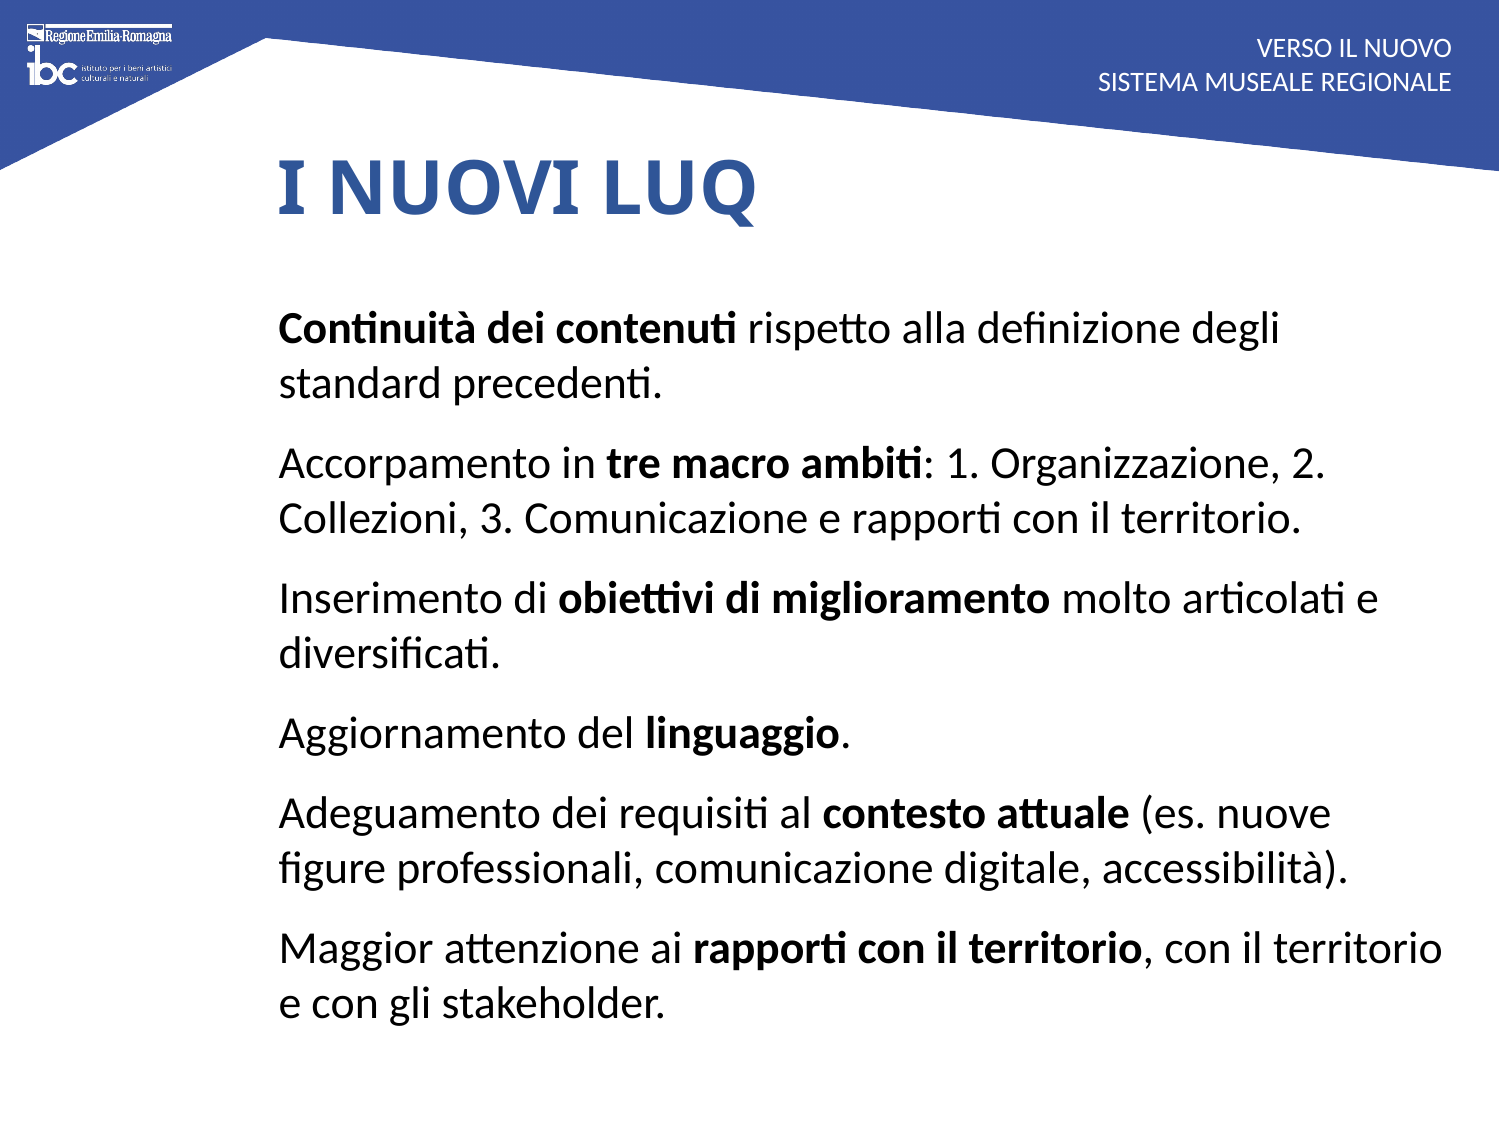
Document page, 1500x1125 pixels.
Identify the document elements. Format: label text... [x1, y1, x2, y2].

text_box Continuità dei contenuti rispetto alla definizione degli standard precedenti. Accorpamento in tre macro ambiti: 1. Organizzazione, 2. Collezioni, 3. Comunicazione e rapporti con il territorio. Inserimento di obiettivi di miglioramento molto articolati e diversificati. Aggiornamento del linguaggio. Adeguamento dei requisiti al contesto attuale (es. nuove figure professionali, comunicazione digitale, accessibilità). Maggior attenzione ai rapporti con il territorio, con il territorio e con gli stakeholder. [263, 329, 1460, 1043]
picture [0, 0, 1499, 240]
text_box I NUOVI LUQ [262, 132, 1500, 238]
